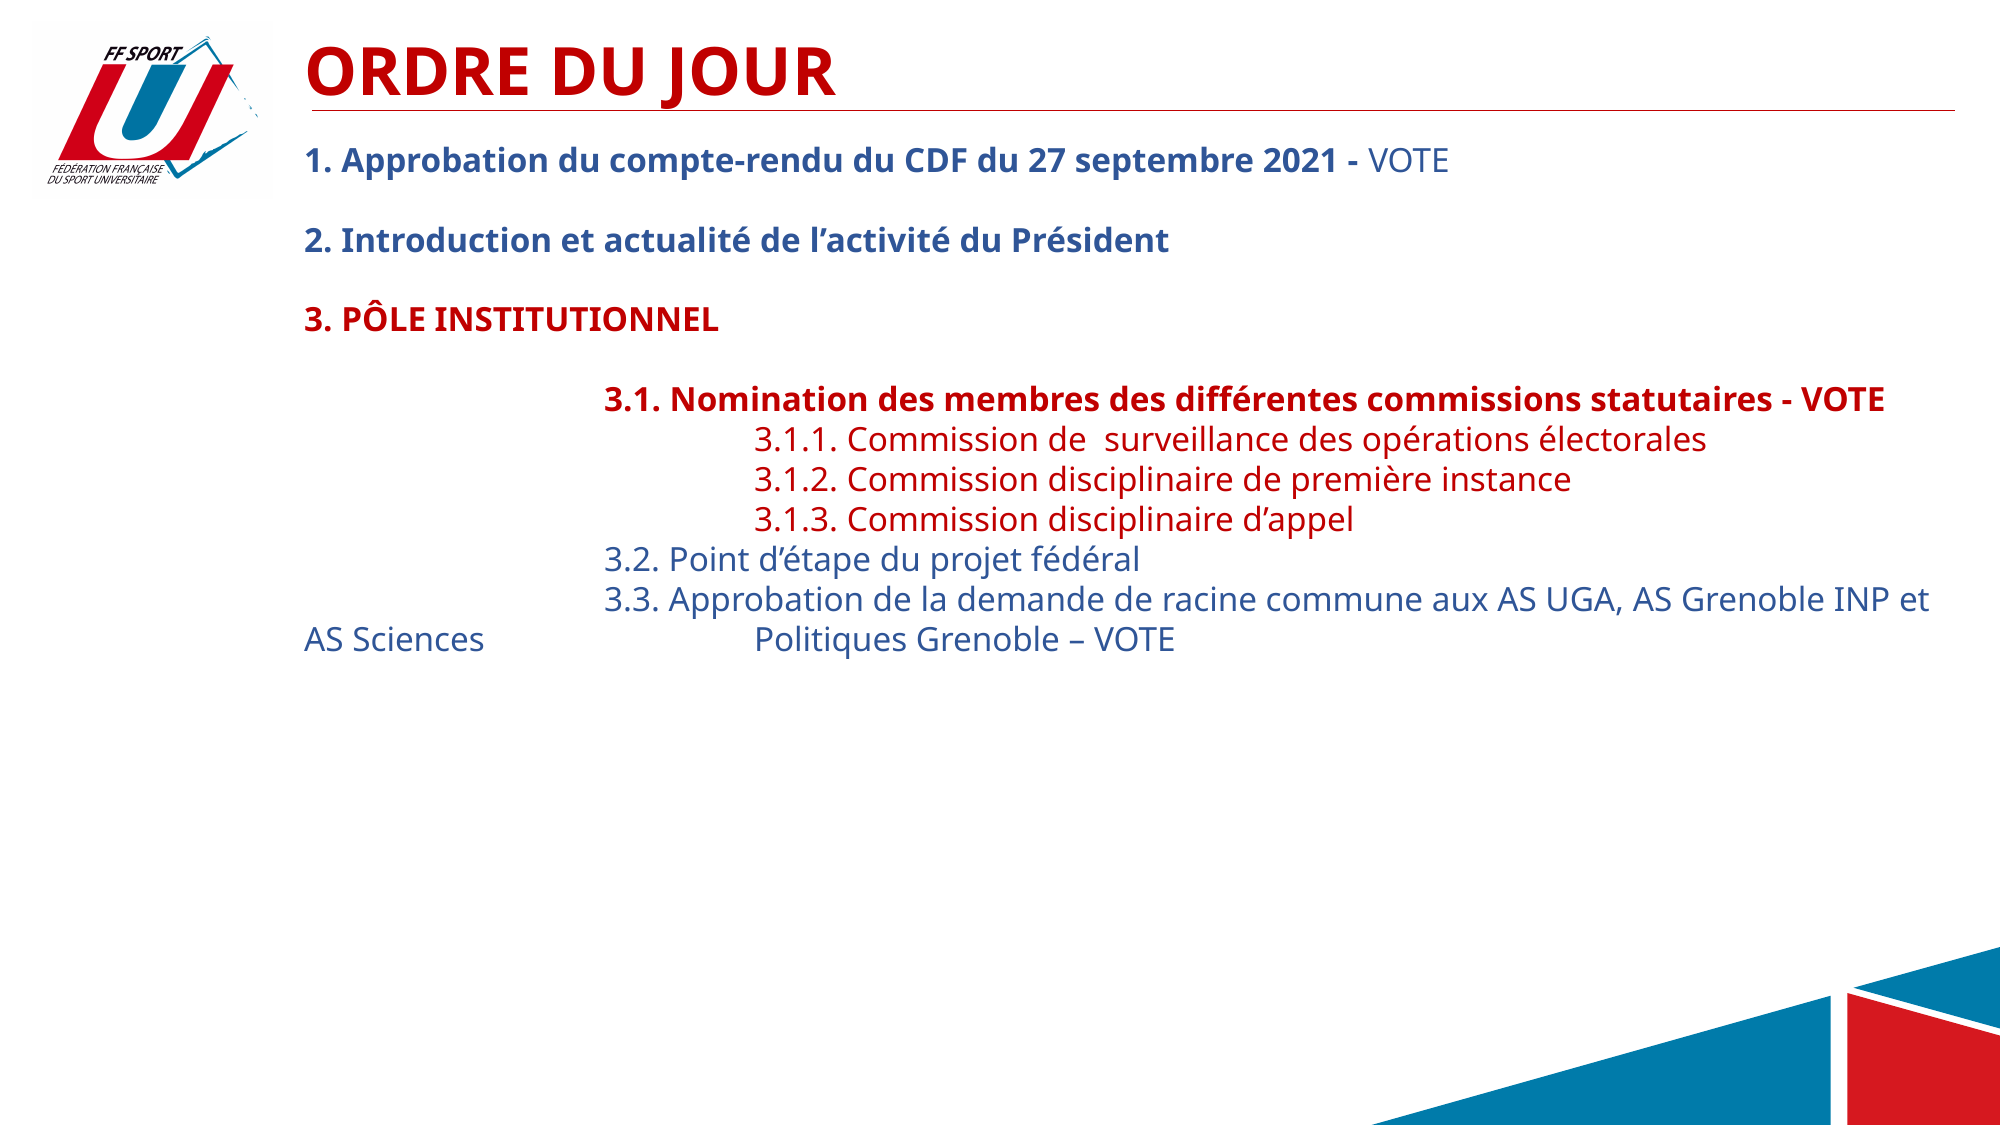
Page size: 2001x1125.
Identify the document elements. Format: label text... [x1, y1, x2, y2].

text_box [1371, 995, 1831, 1125]
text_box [1847, 946, 2000, 1125]
text_box 1. Approbation du compte-rendu du CDF du 27 septembre 2021 - VOTE 2. Introduction et actualité de l’activité du Président 3. PÔLE INSTITUTIONNEL 3.1. Nomination des membres des différentes commissions statutaires - VOTE 3.1.1. Commission de surveillance des opérations électorales 3.1.2. Commission disciplinaire de première instance 3.1.3. Commission disciplinaire d’appel 3.2. Point d’étape du projet fédéral 3.3. Approbation de la demande de racine commune aux AS UGA, AS Grenoble INP et AS Sciences Politiques Grenoble – VOTE [289, 131, 1979, 706]
picture [32, 21, 273, 199]
text_box ORDRE DU JOUR [289, 21, 1174, 117]
